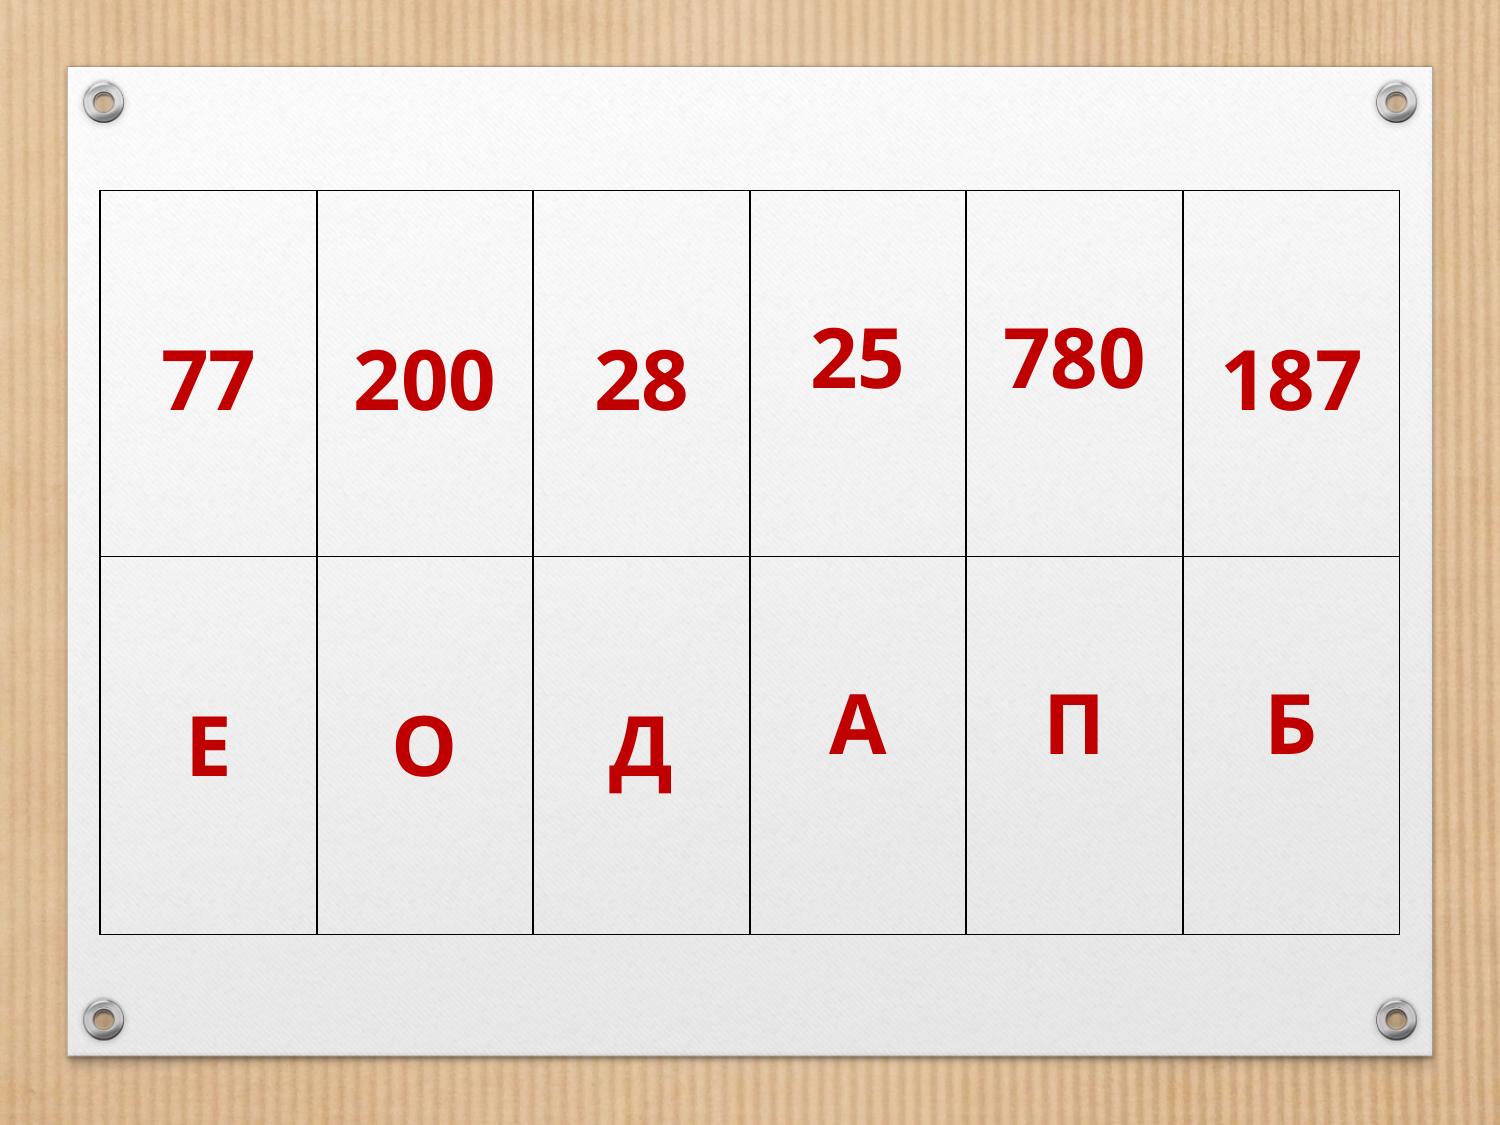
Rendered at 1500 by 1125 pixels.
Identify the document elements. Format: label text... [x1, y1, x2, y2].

table_header 28 [534, 191, 749, 556]
table_cell Б [1184, 557, 1399, 934]
table_cell Е [101, 557, 316, 934]
table_header 200 [318, 191, 532, 556]
table_cell Д [534, 557, 749, 934]
table_header 780 [967, 191, 1182, 556]
table_cell А [751, 557, 965, 934]
table_cell П [967, 557, 1182, 934]
table_header 77 [101, 191, 316, 556]
table_cell О [318, 557, 532, 934]
table_header 25 [751, 191, 965, 556]
picture [0, 0, 1500, 1125]
table_header 187 [1184, 191, 1399, 556]
